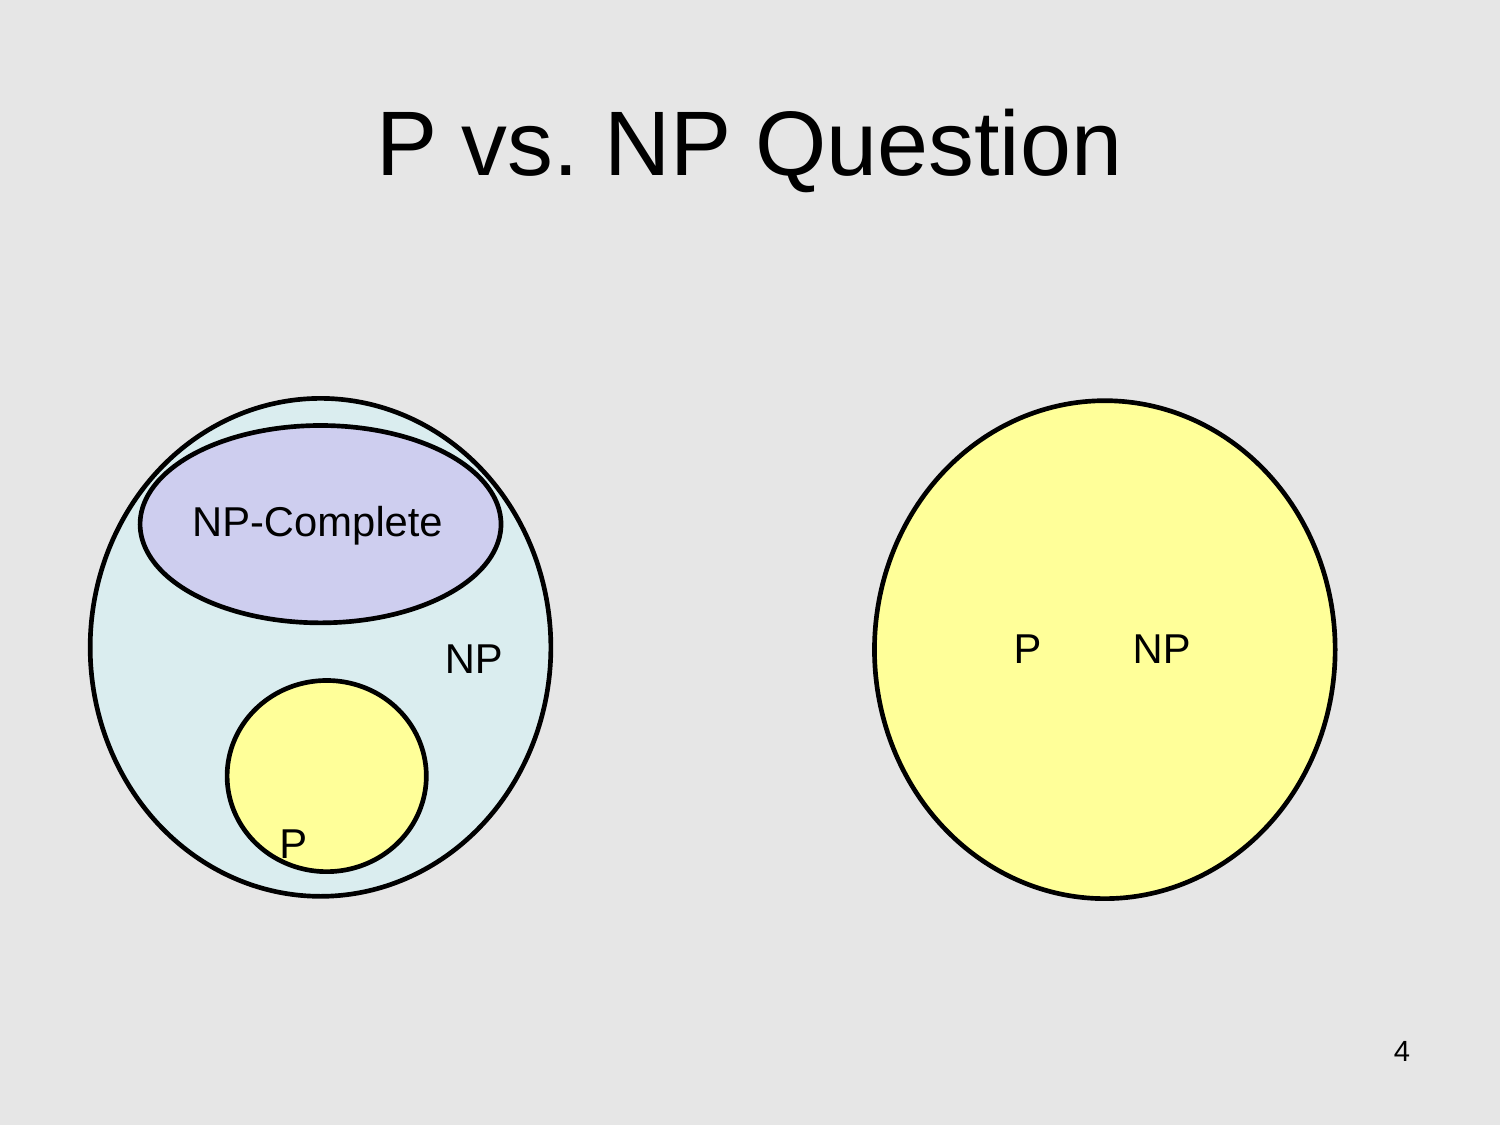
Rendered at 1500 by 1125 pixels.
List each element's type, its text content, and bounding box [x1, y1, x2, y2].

text_box P [264, 809, 389, 875]
slide_number 4 [1074, 1024, 1426, 1103]
text_box [140, 425, 502, 623]
text_box [874, 400, 1336, 899]
text_box [227, 680, 427, 851]
text_box P NP [998, 614, 1211, 680]
title P vs. NP Question [75, 45, 1425, 233]
text_box [90, 398, 550, 897]
text_box NP-Complete [177, 487, 464, 553]
text_box NP [429, 624, 642, 690]
